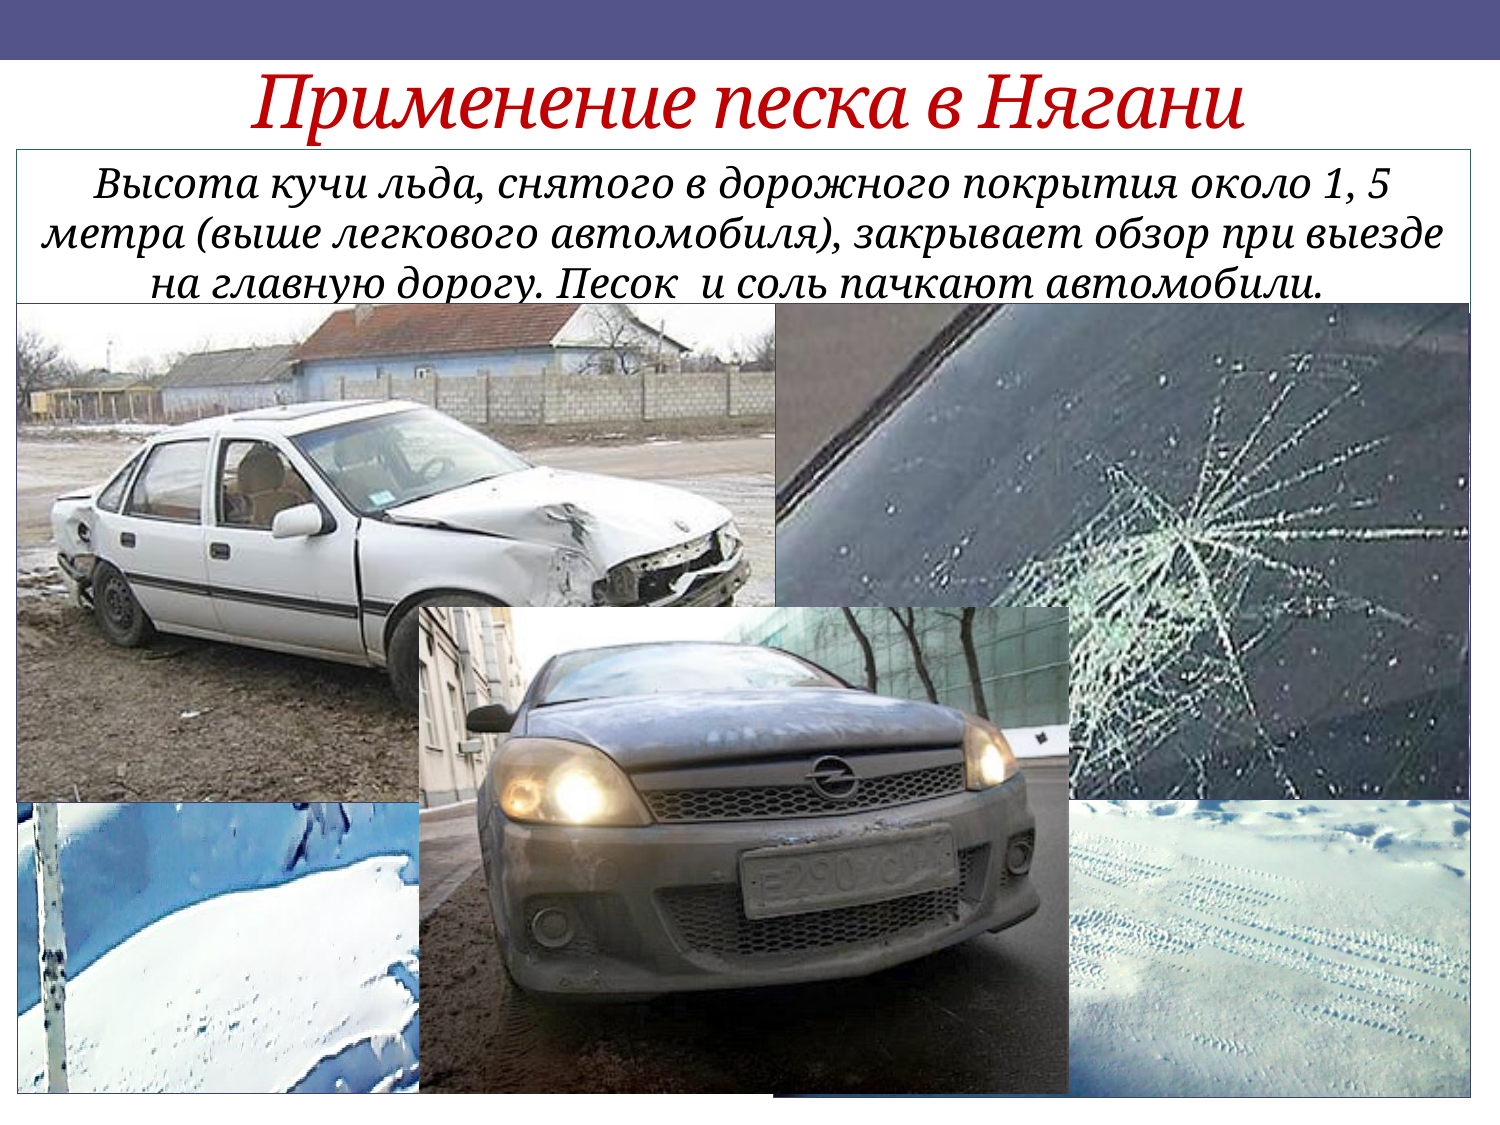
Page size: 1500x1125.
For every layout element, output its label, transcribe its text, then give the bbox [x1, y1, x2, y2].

title Применение песка в Нягани [22, 17, 1476, 180]
text_box Высота кучи льда, снятого в дорожного покрытия около 1, 5 метра (выше легкового автомобиля), закрывает обзор при выезде на главную дорогу. Песок и соль пачкают автомобили. [16, 149, 1471, 183]
picture [15, 184, 1471, 1098]
